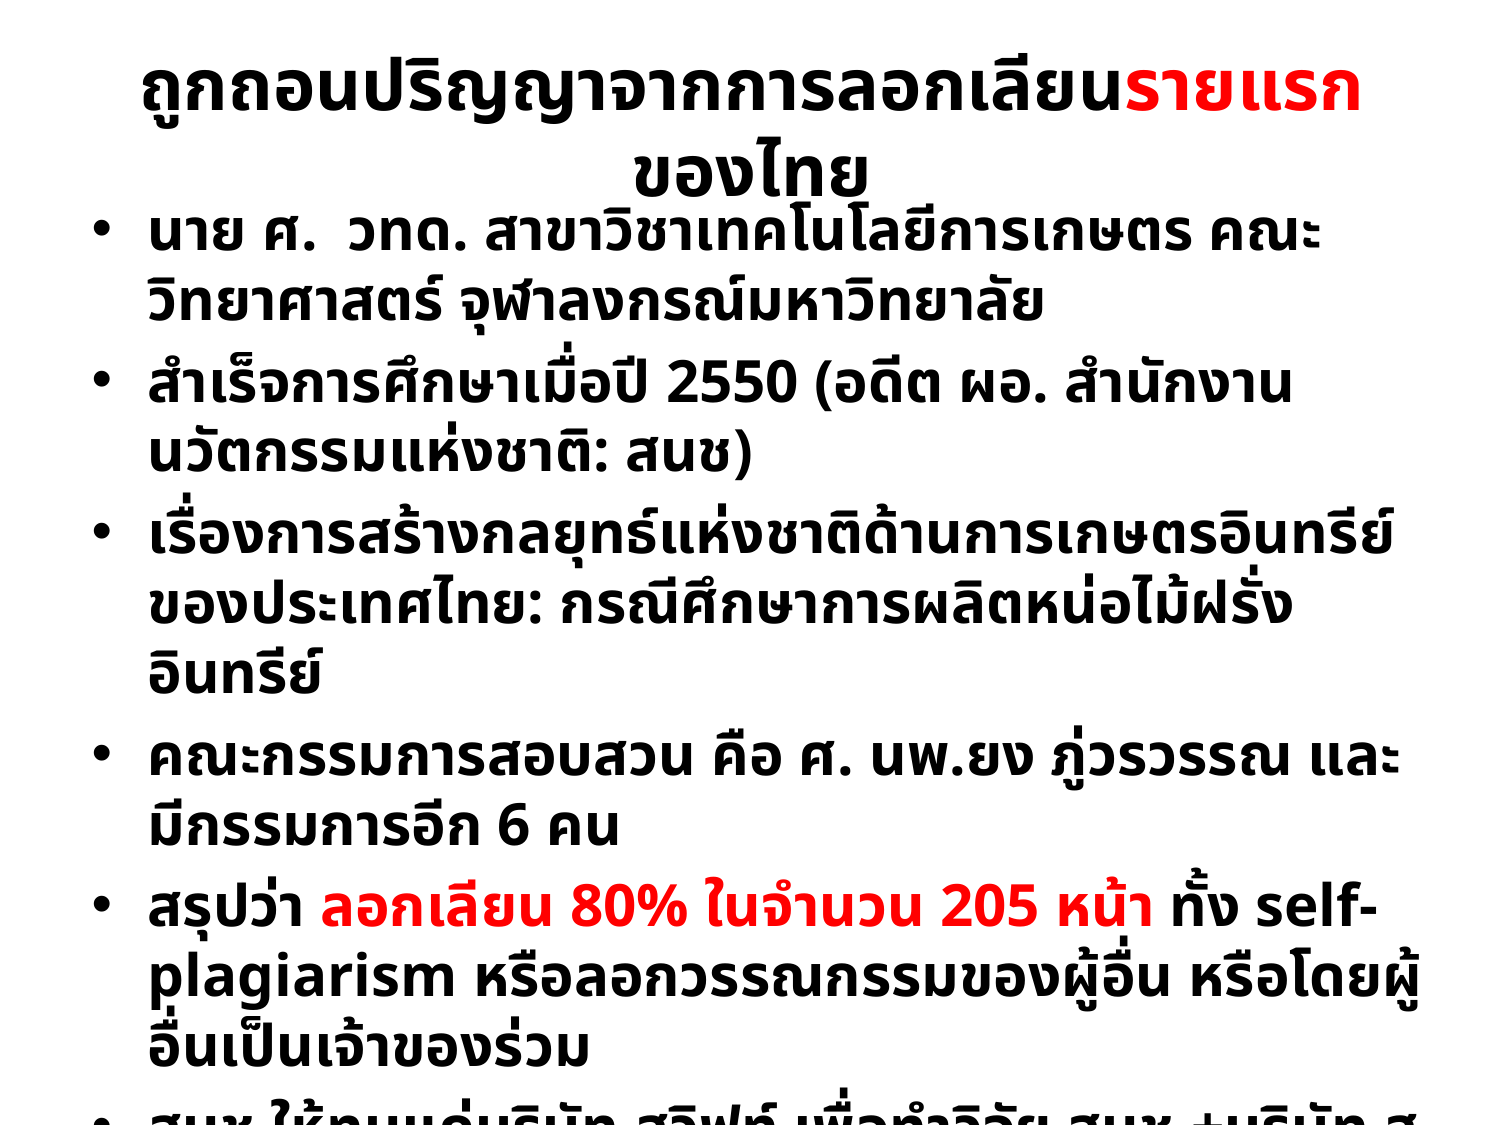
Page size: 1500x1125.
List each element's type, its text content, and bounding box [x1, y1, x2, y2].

list นาย ศ. วทด. สาขาวิชาเทคโนโลยีการเกษตร คณะวิทยาศาสตร์ จุฬาลงกรณ์มหาวิทยาลัย สำเร็จการศึกษาเมื่อปี 2550 (อดีต ผอ. สำนักงานนวัตกรรมแห่งชาติ: สนช) เรื่องการสร้างกลยุทธ์แห่งชาติด้านการเกษตรอินทรีย์ของประเทศไทย: กรณีศึกษาการผลิตหน่อไม้ฝรั่งอินทรีย์ คณะกรรมการสอบสวน คือ ศ. นพ.ยง ภู่วรวรรณ และมีกรรมการอีก 6 คน สรุปว่า ลอกเลียน 80% ในจำนวน 205 หน้า ทั้ง self-plagiarism หรือลอกวรรณกรรมของผู้อื่น หรือโดยผู้อื่นเป็นเจ้าของร่วม สนช ให้ทุนแก่บริษัท สวิฟท์ เพื่อทำวิจัย สนช.+บริษัท สวิฟท์ จึงเป็นเจ้าของร่วมกัน ผอ. สนช. ลอกเนื้อหาส่วนใหญ่จากรายงานการวิจัยดังกล่าวมาเป็นส่วนหนึ่งของวิทยานิพนธ์ 21 มินายน 2555 สภามหาวิทยาลัย มีมติให้เพิกถอนปริญญา [76, 184, 1449, 1059]
title ถูกถอนปริญญาจากการลอกเลียนรายแรกของไทย [76, 30, 1427, 184]
